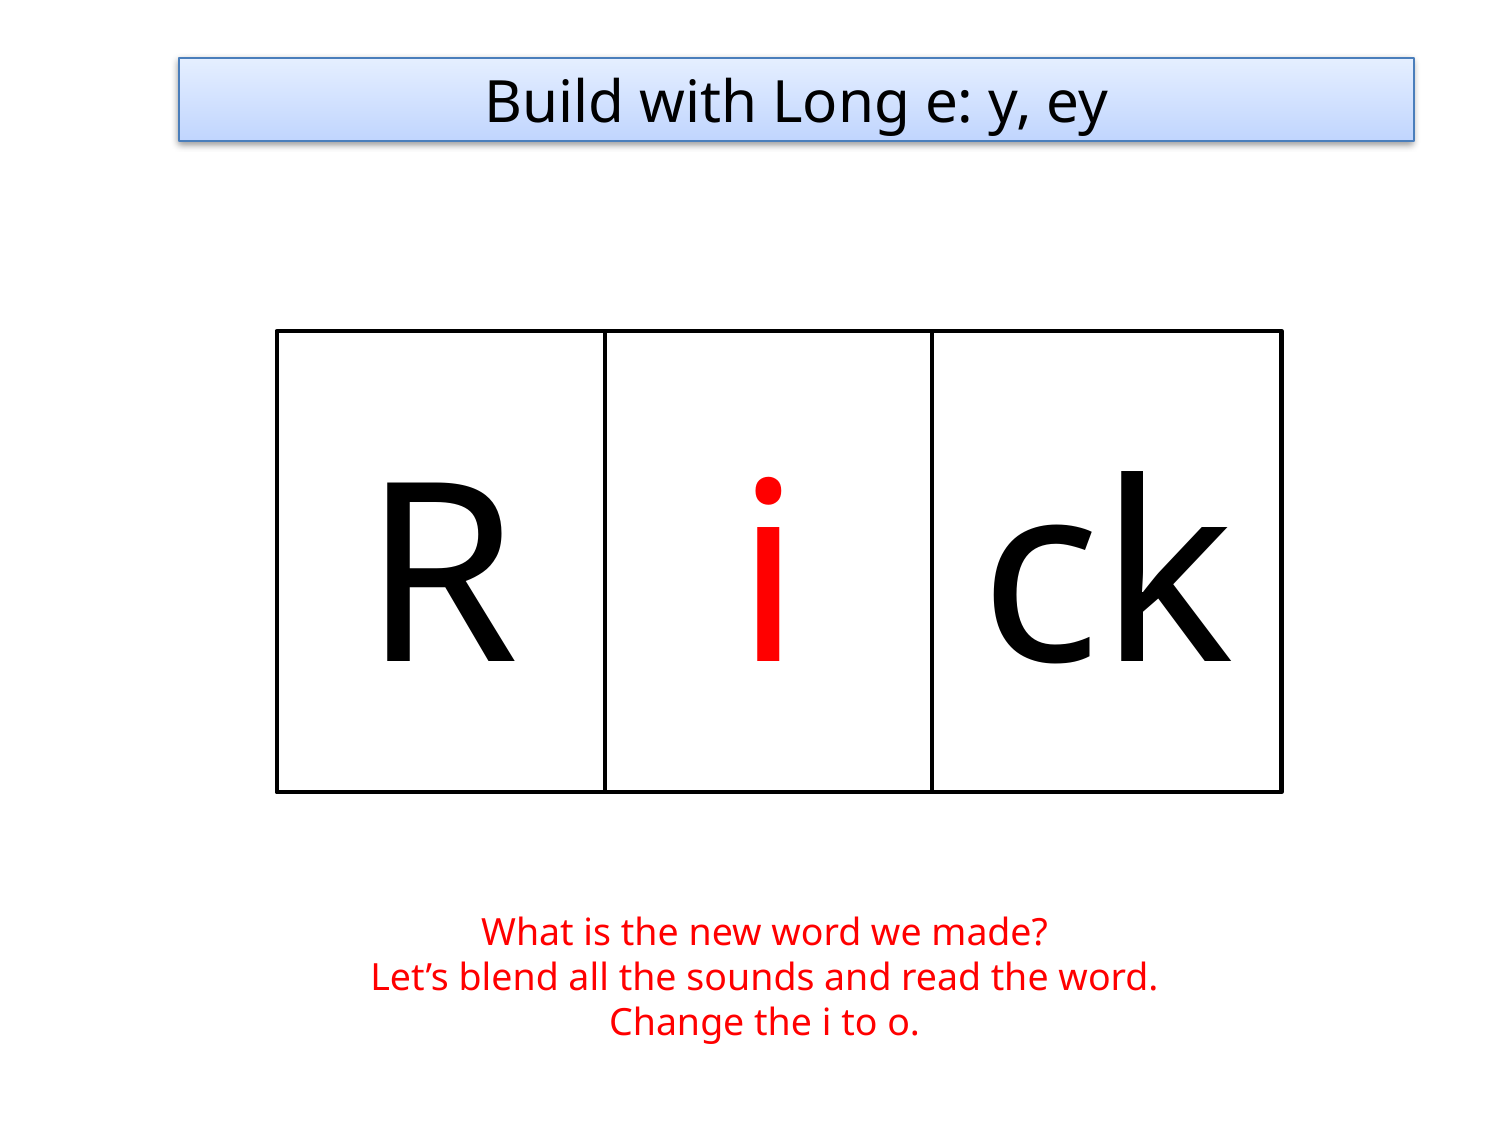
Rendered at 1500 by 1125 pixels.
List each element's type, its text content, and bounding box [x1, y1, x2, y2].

text_box ck [930, 329, 1284, 794]
text_box Build with Long e: y, ey [178, 57, 1415, 142]
text_box What is the new word we made? Let’s blend all the sounds and read the word. Change the i to o. [241, 900, 1288, 1051]
text_box R [275, 329, 607, 794]
text_box i [607, 329, 930, 794]
